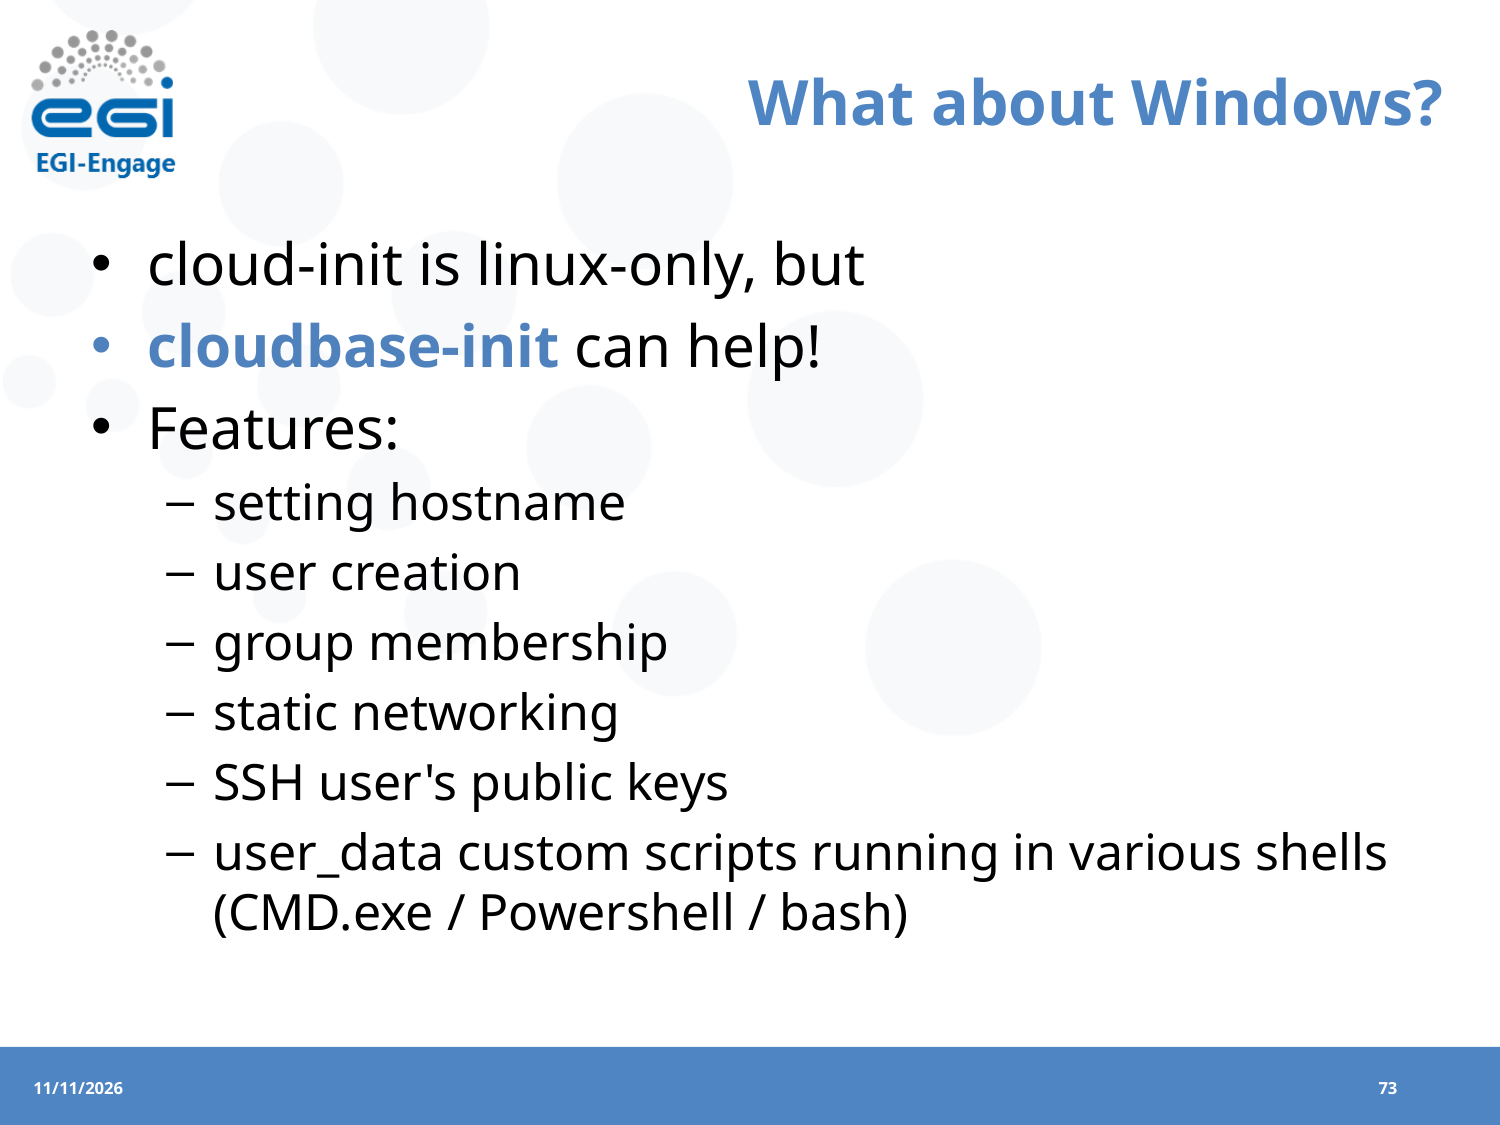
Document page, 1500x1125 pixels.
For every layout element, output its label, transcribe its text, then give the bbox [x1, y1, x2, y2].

picture [3, 0, 1076, 772]
title What about Windows? [253, 30, 1459, 171]
list cloud-init is linux-only, but cloudbase-init can help! Features: setting hostname user creation group membership static networking SSH user's public keys user_data custom scripts running in various shells (CMD.exe / Powershell / bash) [76, 220, 1459, 1005]
